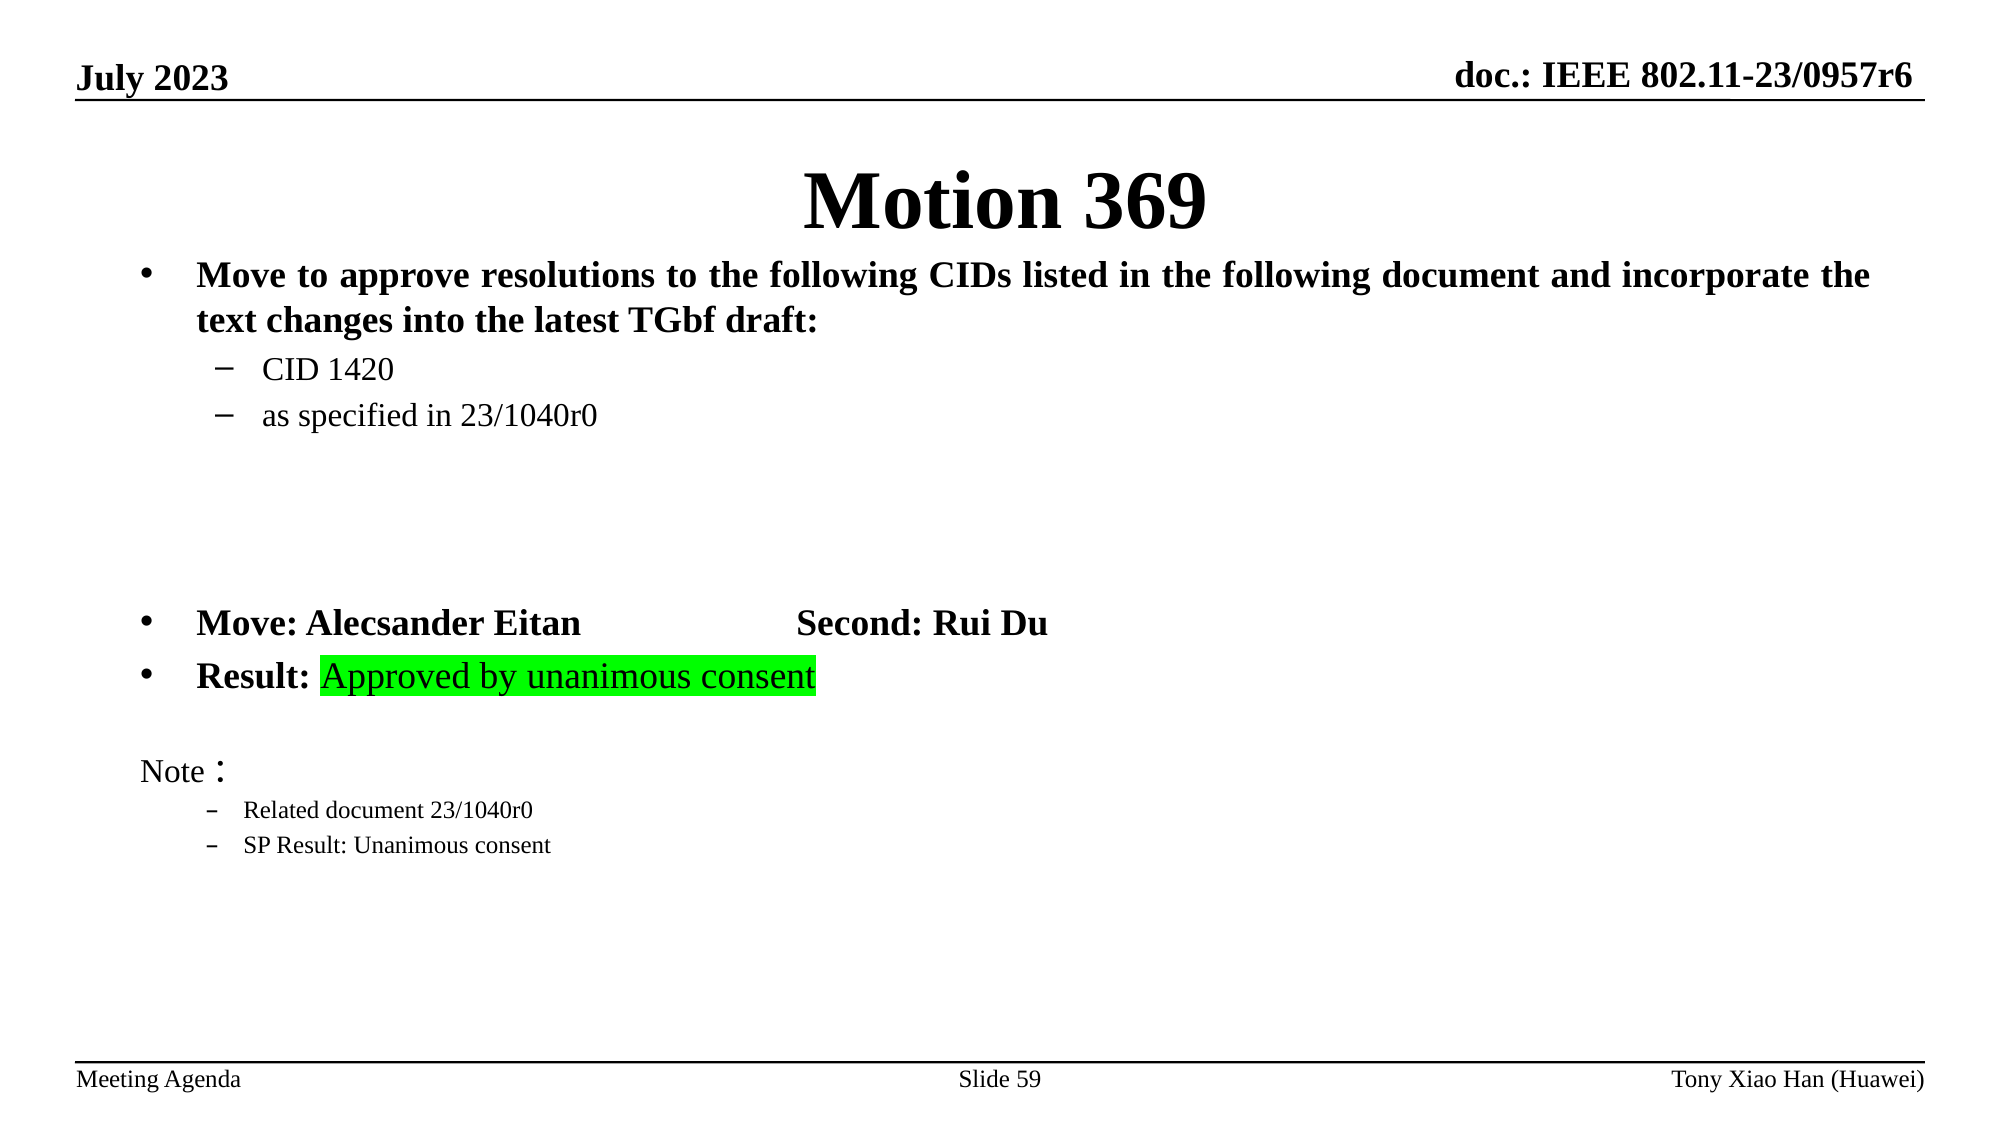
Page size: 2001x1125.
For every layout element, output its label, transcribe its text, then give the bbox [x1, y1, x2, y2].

text_box Motion 369 [368, 137, 1644, 212]
text_box Move to approve resolutions to the following CIDs listed in the following document and incorporate the text changes into the latest TGbf draft: CID 1420 as specified in 23/1040r0 Move: Alecsander Eitan Second: Rui Du Result: Approved by unanimous consent Note： Related document 23/1040r0 SP Result: Unanimous consent [125, 212, 1888, 900]
